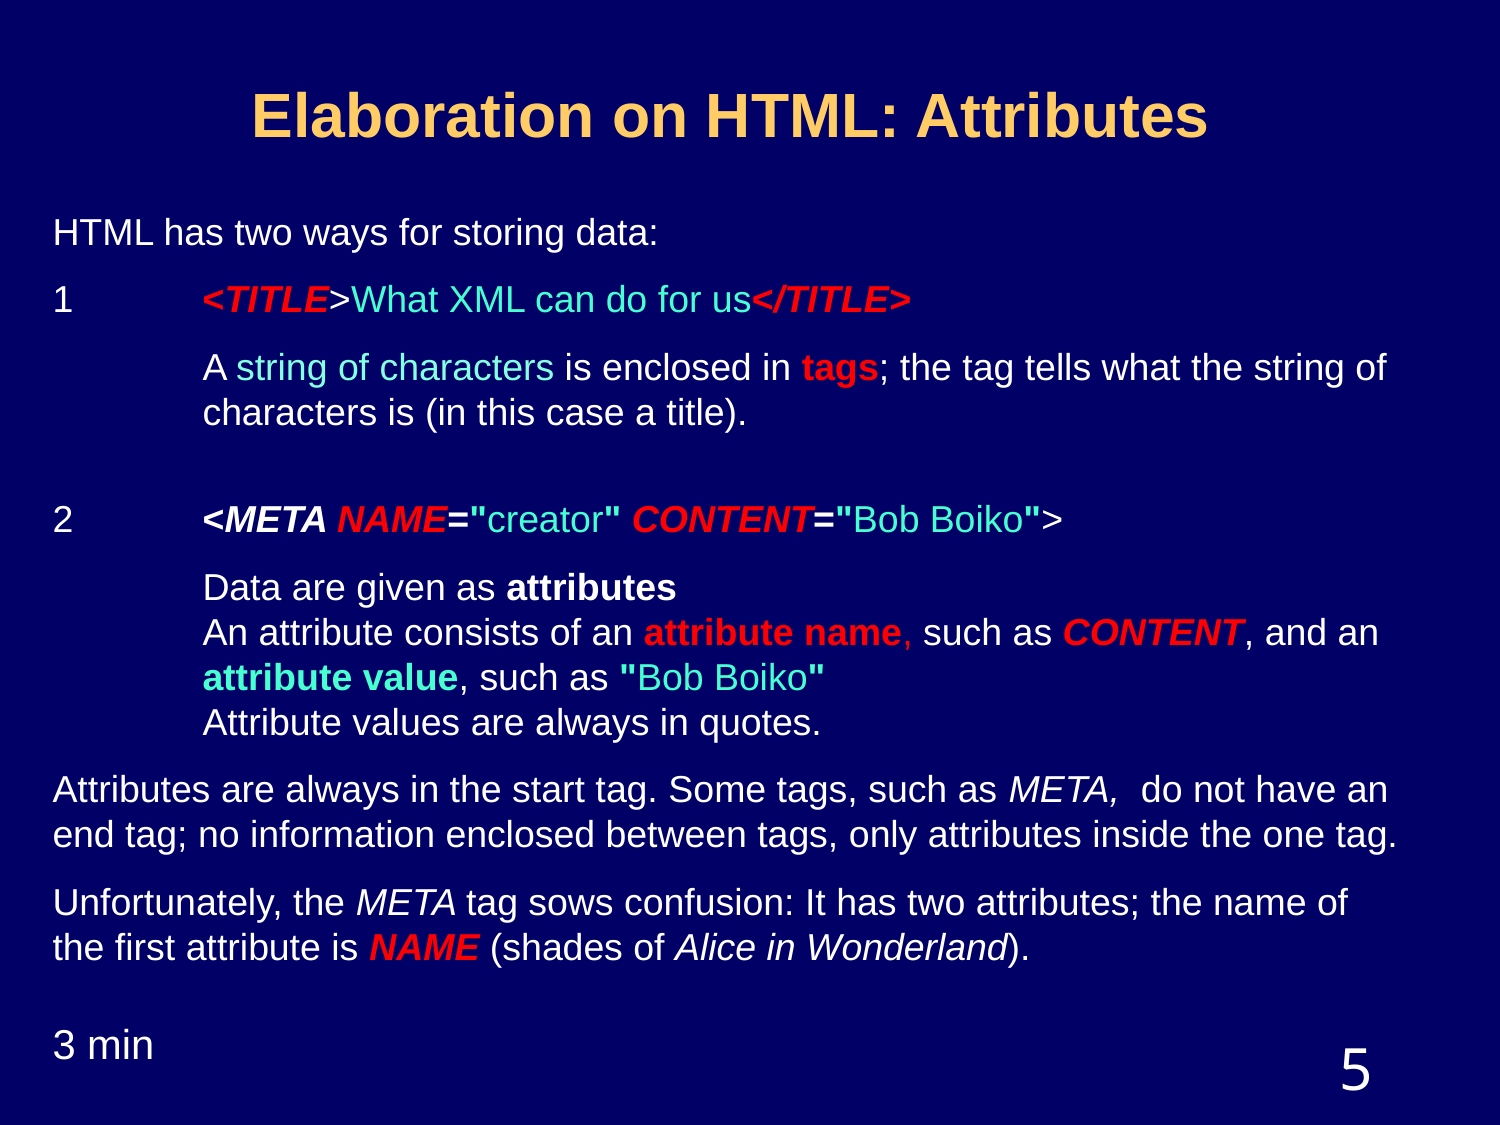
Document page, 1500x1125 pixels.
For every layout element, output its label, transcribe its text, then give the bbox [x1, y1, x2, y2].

slide_number 5 [1074, 1024, 1388, 1101]
list HTML has two ways for storing data: 1 <TITLE>What XML can do for us</TITLE> A string of characters is enclosed in tags; the tag tells what the string of characters is (in this case a title). 2 <META NAME="creator" CONTENT="Bob Boiko"> Data are given as attributes An attribute consists of an attribute name, such as CONTENT, and an attribute value, such as "Bob Boiko" Attribute values are always in quotes. Attributes are always in the start tag. Some tags, such as META, do not have an end tag; no information enclosed between tags, only attributes inside the one tag. Unfortunately, the META tag sows confusion: It has two attributes; the name of the first attribute is NAME (shades of Alice in Wonderland). 3 min a [37, 199, 1426, 1101]
title Elaboration on HTML: Attributes [37, 49, 1426, 176]
